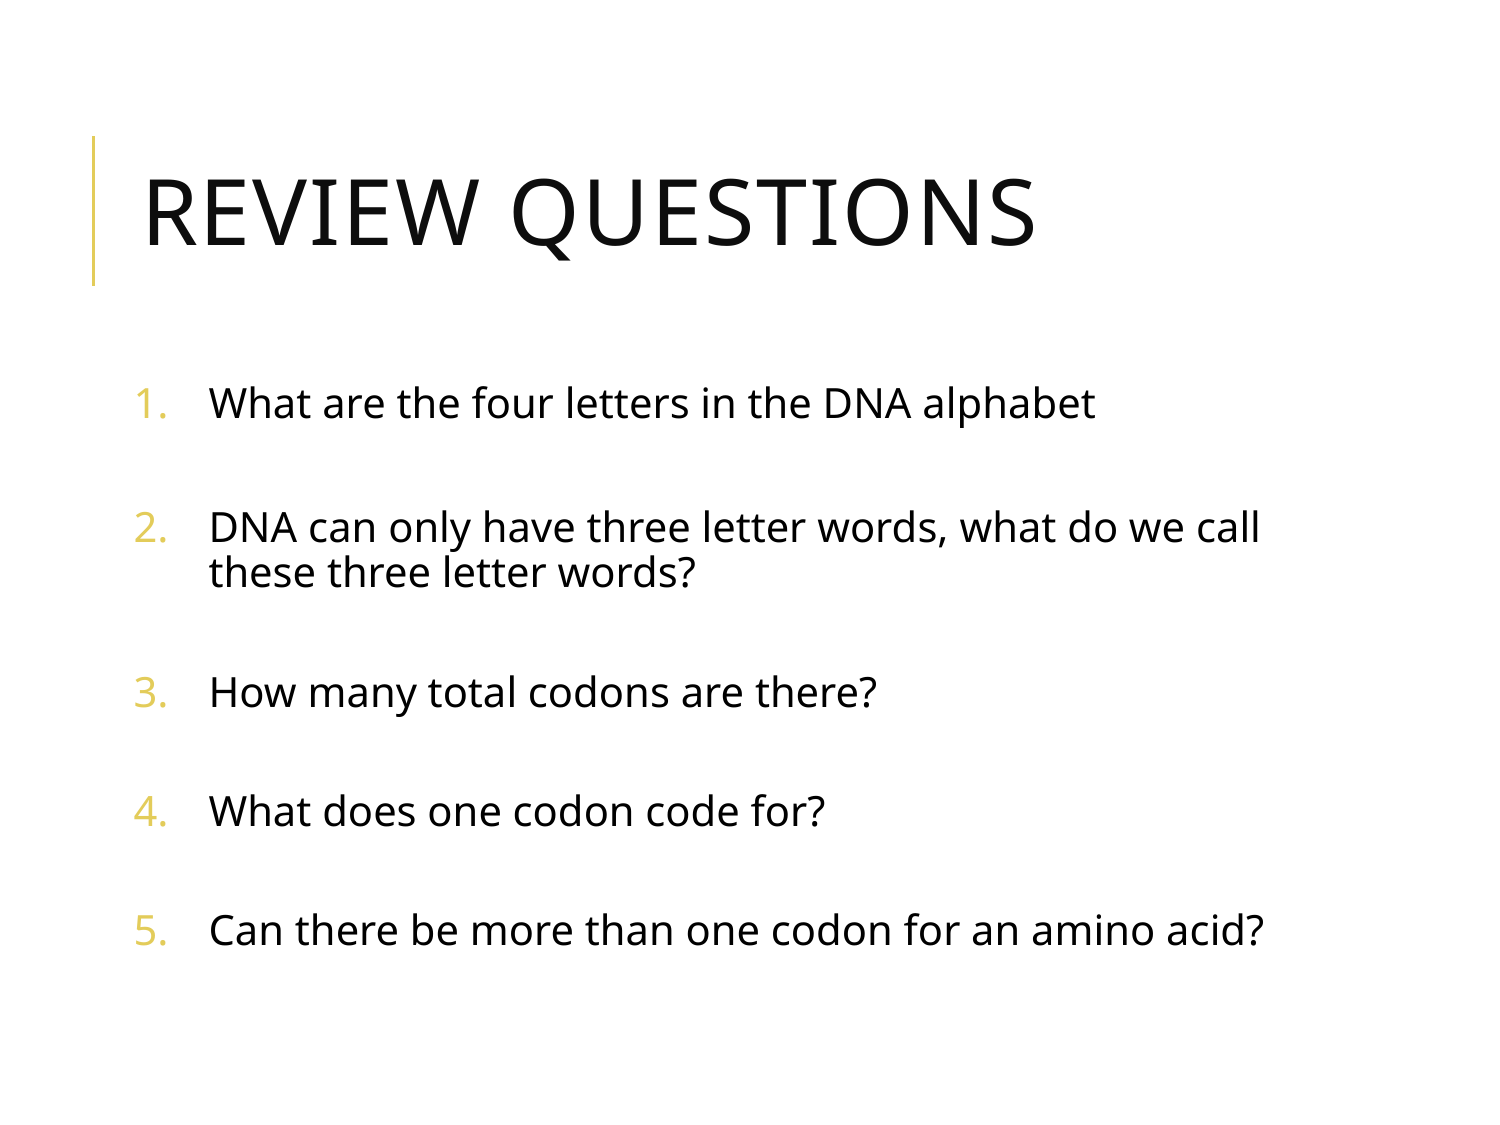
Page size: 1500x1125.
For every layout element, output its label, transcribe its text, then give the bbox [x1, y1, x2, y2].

title Review Questions [126, 96, 1322, 342]
list What are the four letters in the DNA alphabet DNA can only have three letter words, what do we call these three letter words? How many total codons are there? What does one codon code for? Can there be more than one codon for an amino acid? [126, 375, 1322, 1035]
